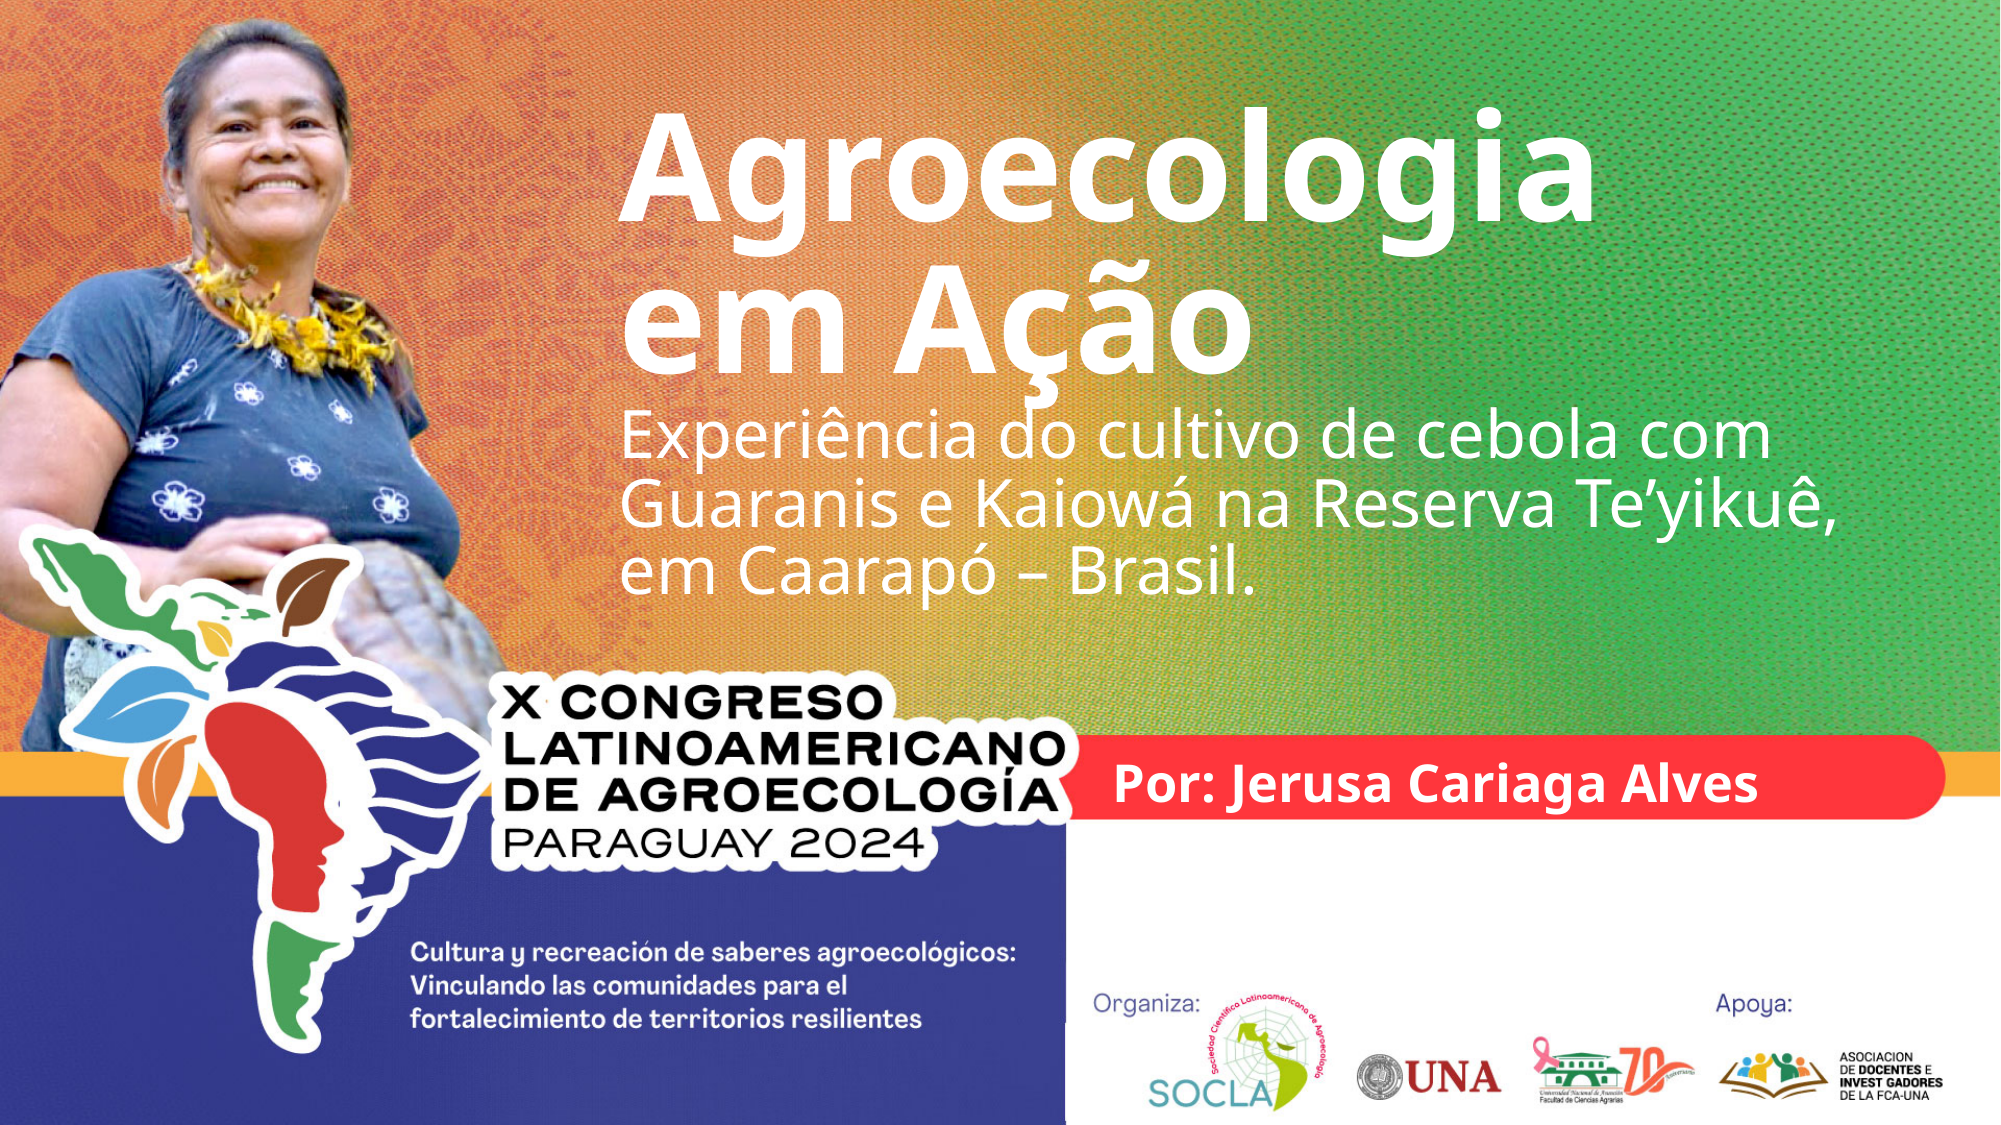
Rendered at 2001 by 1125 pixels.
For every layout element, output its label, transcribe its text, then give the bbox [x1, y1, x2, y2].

picture [0, 0, 2001, 1125]
text_box Por: Jerusa Cariaga Alves [1097, 744, 1952, 794]
title Agroecologia em Ação Experiência do cultivo de cebola com Guaranis e Kaiowá na Reserva Te’yikuê, em Caarapó – Brasil. [603, 31, 1882, 617]
